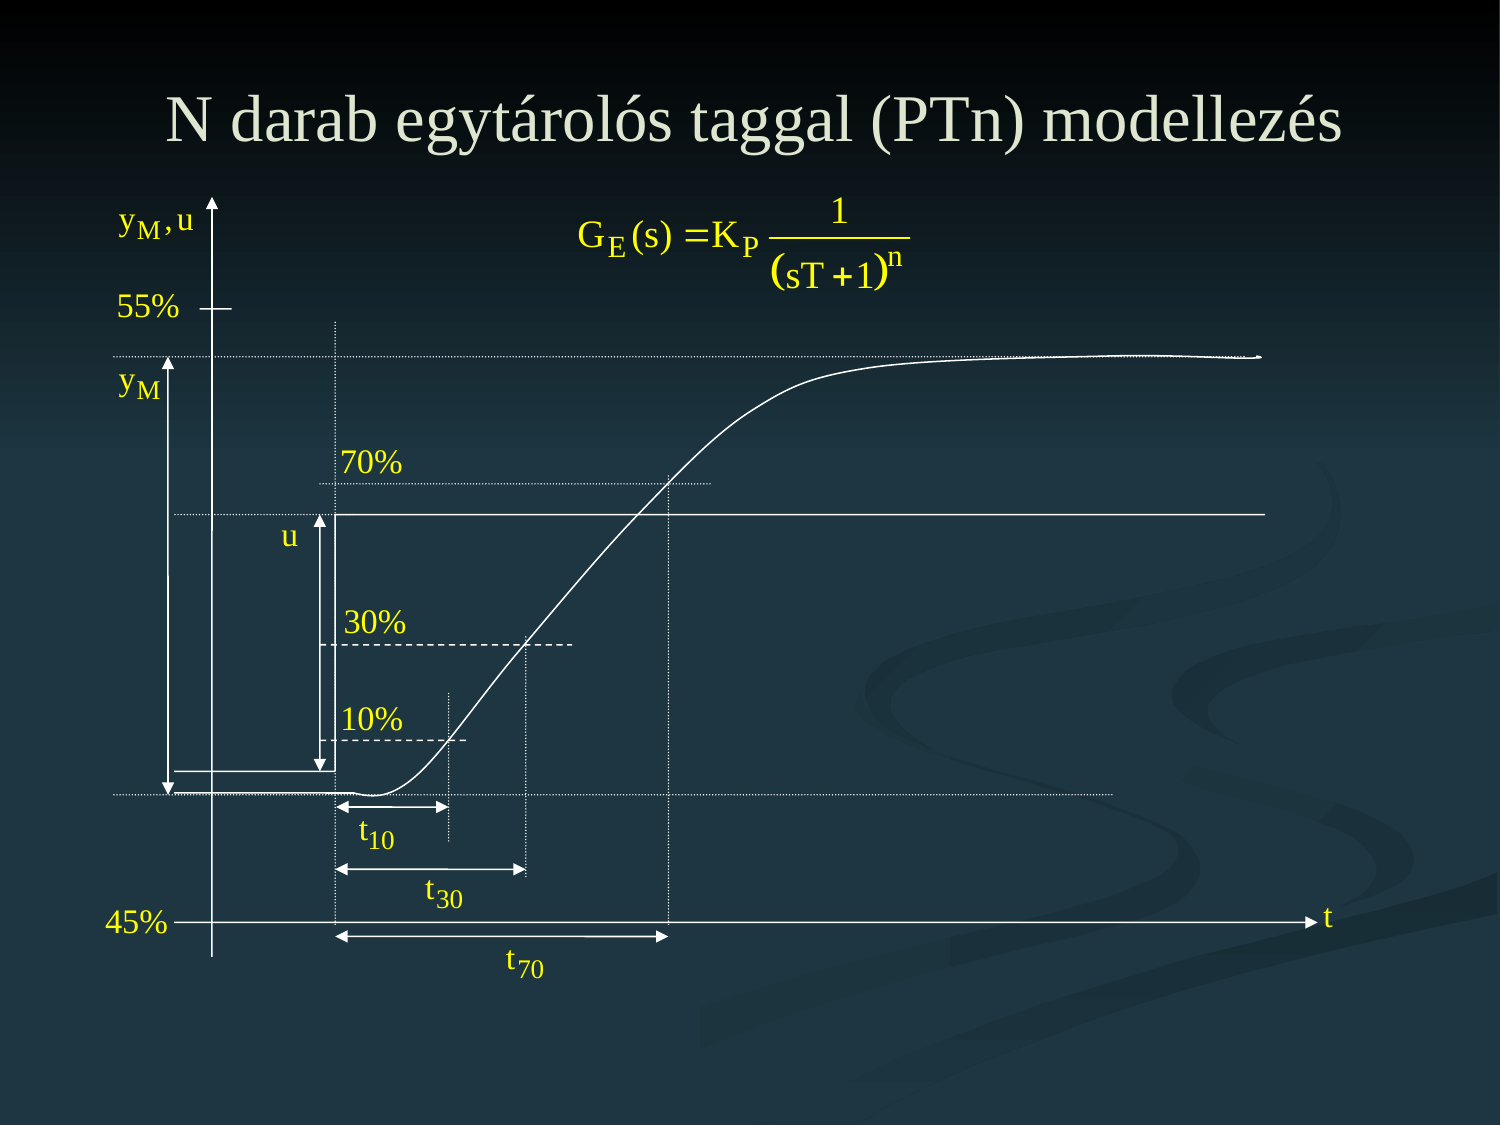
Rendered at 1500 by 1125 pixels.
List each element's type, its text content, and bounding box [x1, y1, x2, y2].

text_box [1317, 899, 1341, 937]
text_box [571, 186, 917, 310]
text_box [112, 196, 200, 248]
text_box N darab egytárolós taggal (PTn) modellezés [112, 46, 1388, 185]
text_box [499, 936, 552, 988]
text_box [418, 865, 468, 917]
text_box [112, 285, 185, 327]
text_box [173, 196, 1318, 958]
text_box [339, 601, 412, 643]
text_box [99, 902, 175, 943]
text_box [338, 698, 411, 739]
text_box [334, 442, 410, 483]
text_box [352, 806, 402, 858]
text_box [173, 354, 1269, 801]
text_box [112, 356, 167, 408]
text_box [275, 524, 305, 556]
text_box [161, 782, 167, 793]
